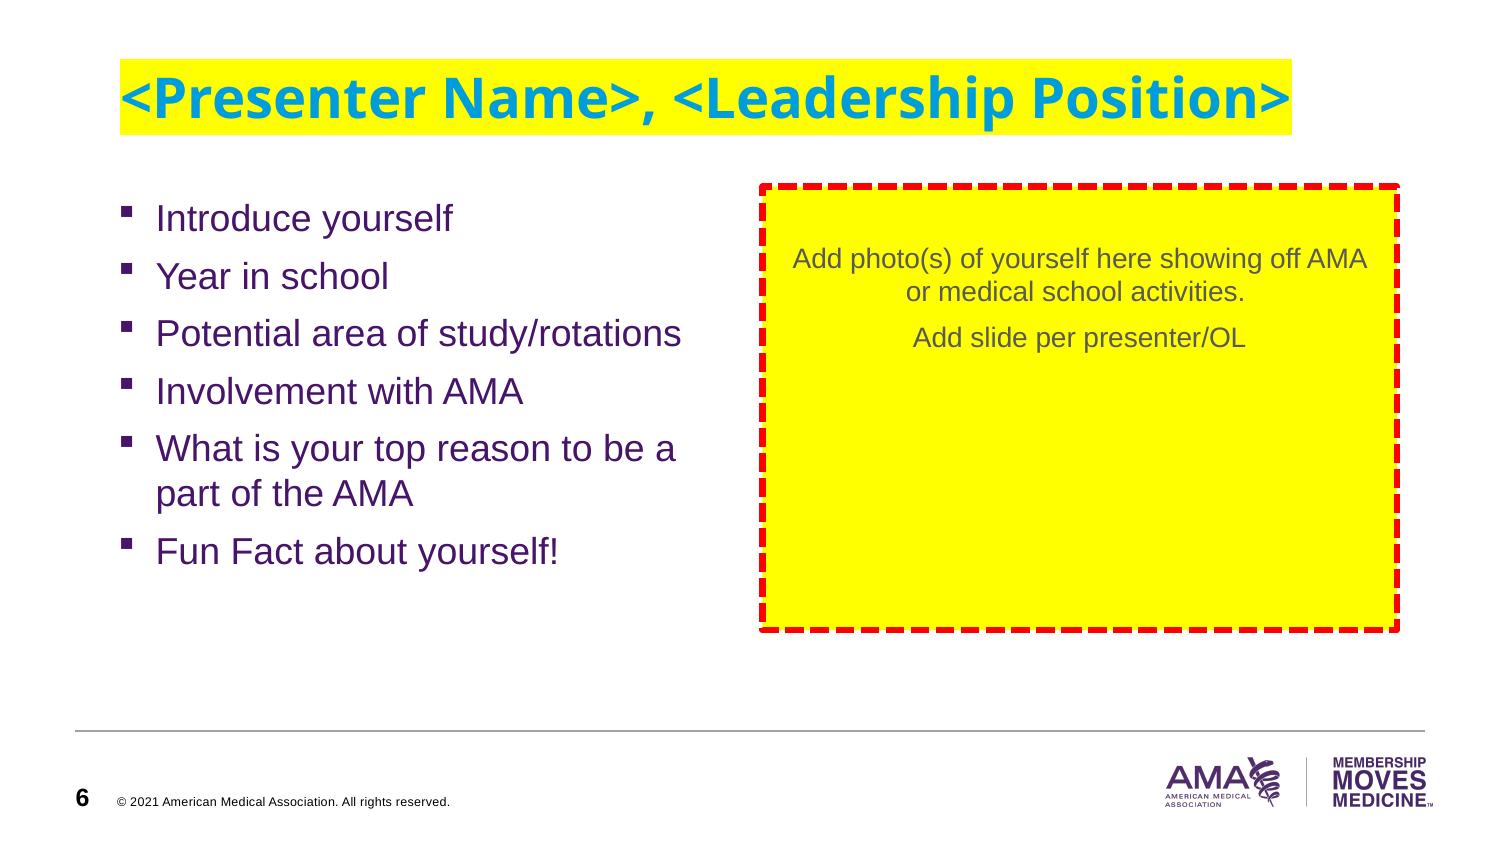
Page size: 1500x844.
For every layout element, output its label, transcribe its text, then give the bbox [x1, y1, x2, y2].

text_box <Presenter Name>, <Leadership Position> [105, 22, 1434, 170]
slide_number 6 [75, 769, 106, 812]
text_box Introduce yourself Year in school Potential area of study/rotations Involvement with AMA What is your top reason to be a part of the AMA Fun Fact about yourself! [103, 186, 738, 737]
picture [1165, 757, 1433, 807]
text_box Add photo(s) of yourself here showing off AMA or medical school activities. Add slide per presenter/OL [762, 186, 1397, 631]
